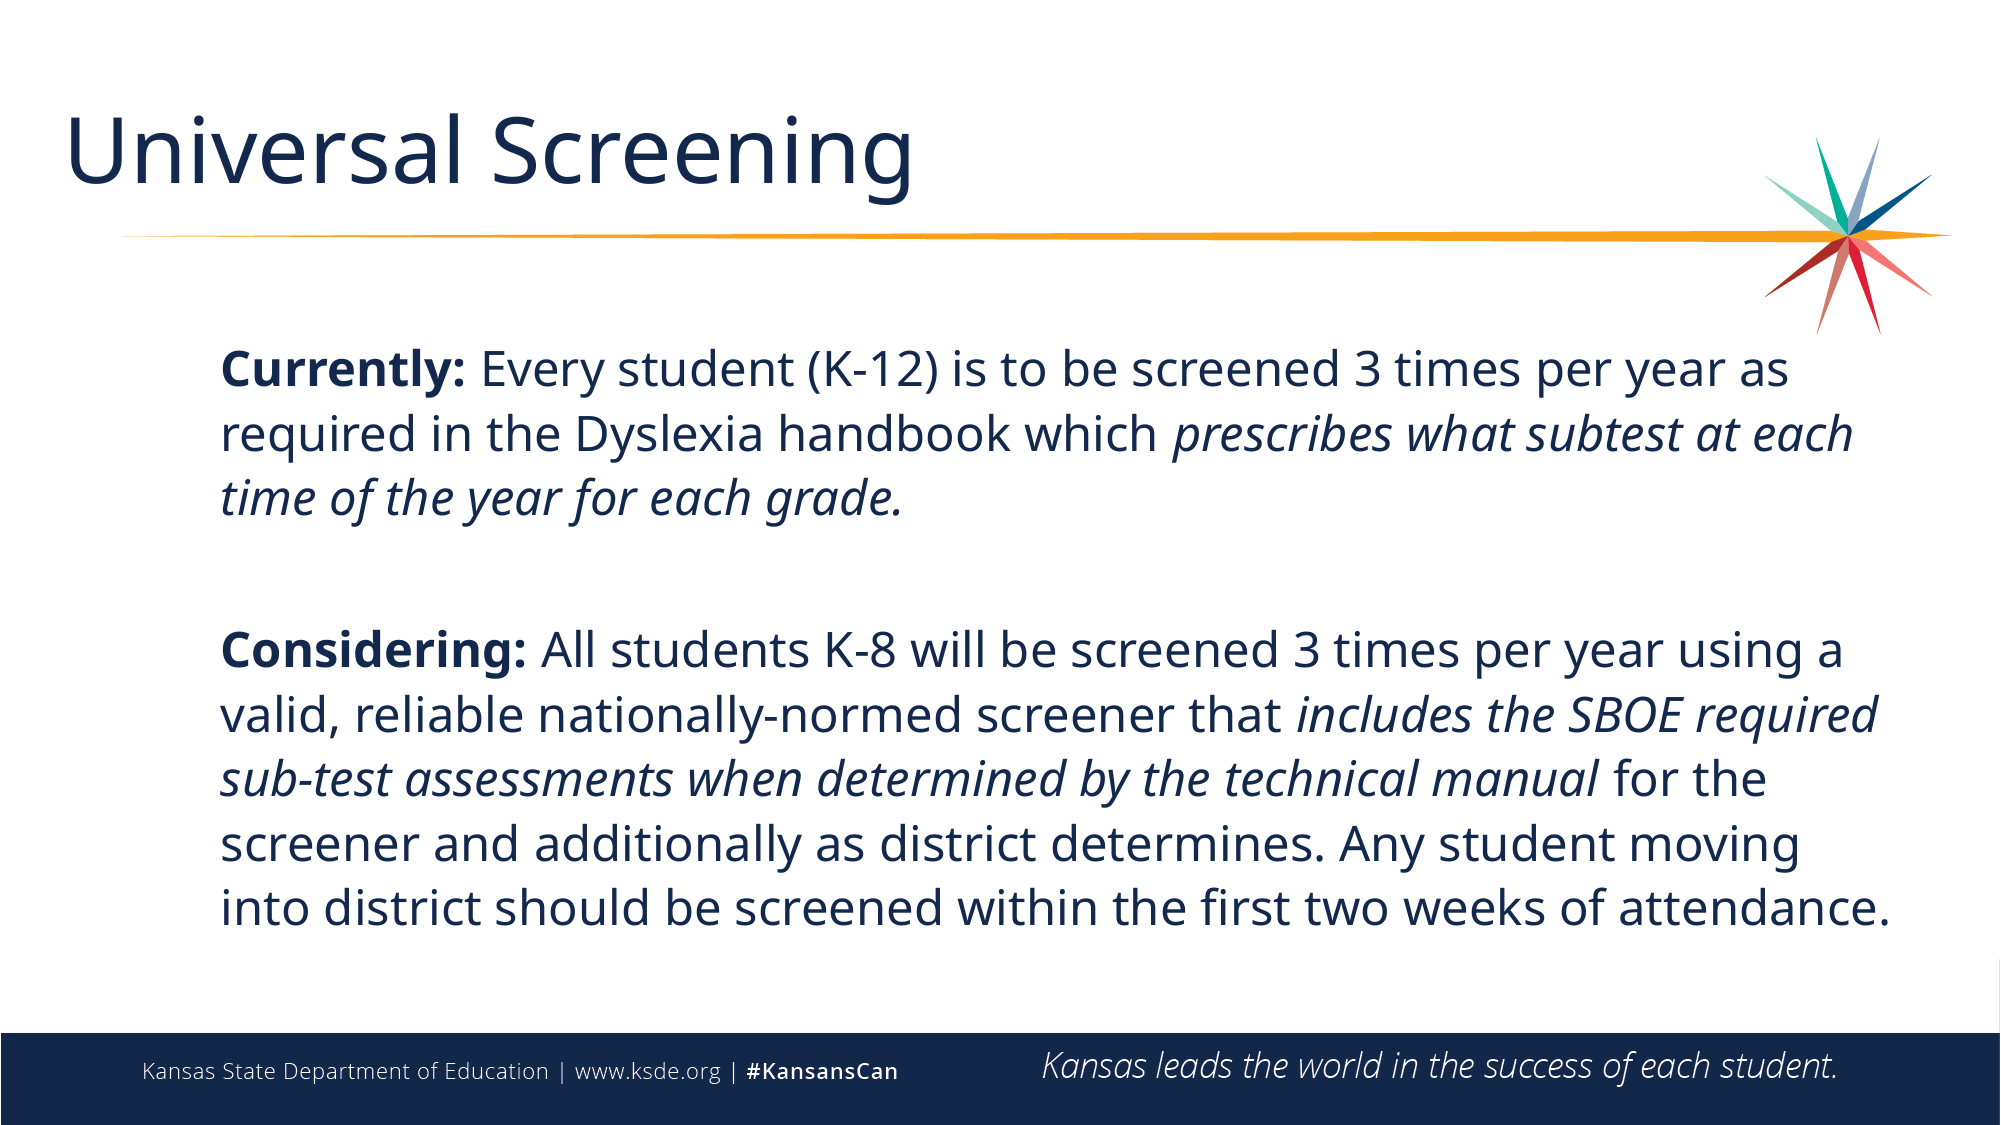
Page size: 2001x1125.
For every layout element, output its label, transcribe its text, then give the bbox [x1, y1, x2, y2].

picture [0, 0, 2000, 1125]
list Currently: Every student (K-12) is to be screened 3 times per year as required in the Dyslexia handbook which prescribes what subtest at each time of the year for each grade. Considering: All students K-8 will be screened 3 times per year using a valid, reliable nationally-normed screener that includes the SBOE required sub-test assessments when determined by the technical manual for the screener and additionally as district determines. Any student moving into district should be screened within the first two weeks of attendance. [137, 248, 1913, 1009]
title Universal Screening [48, 59, 1949, 249]
